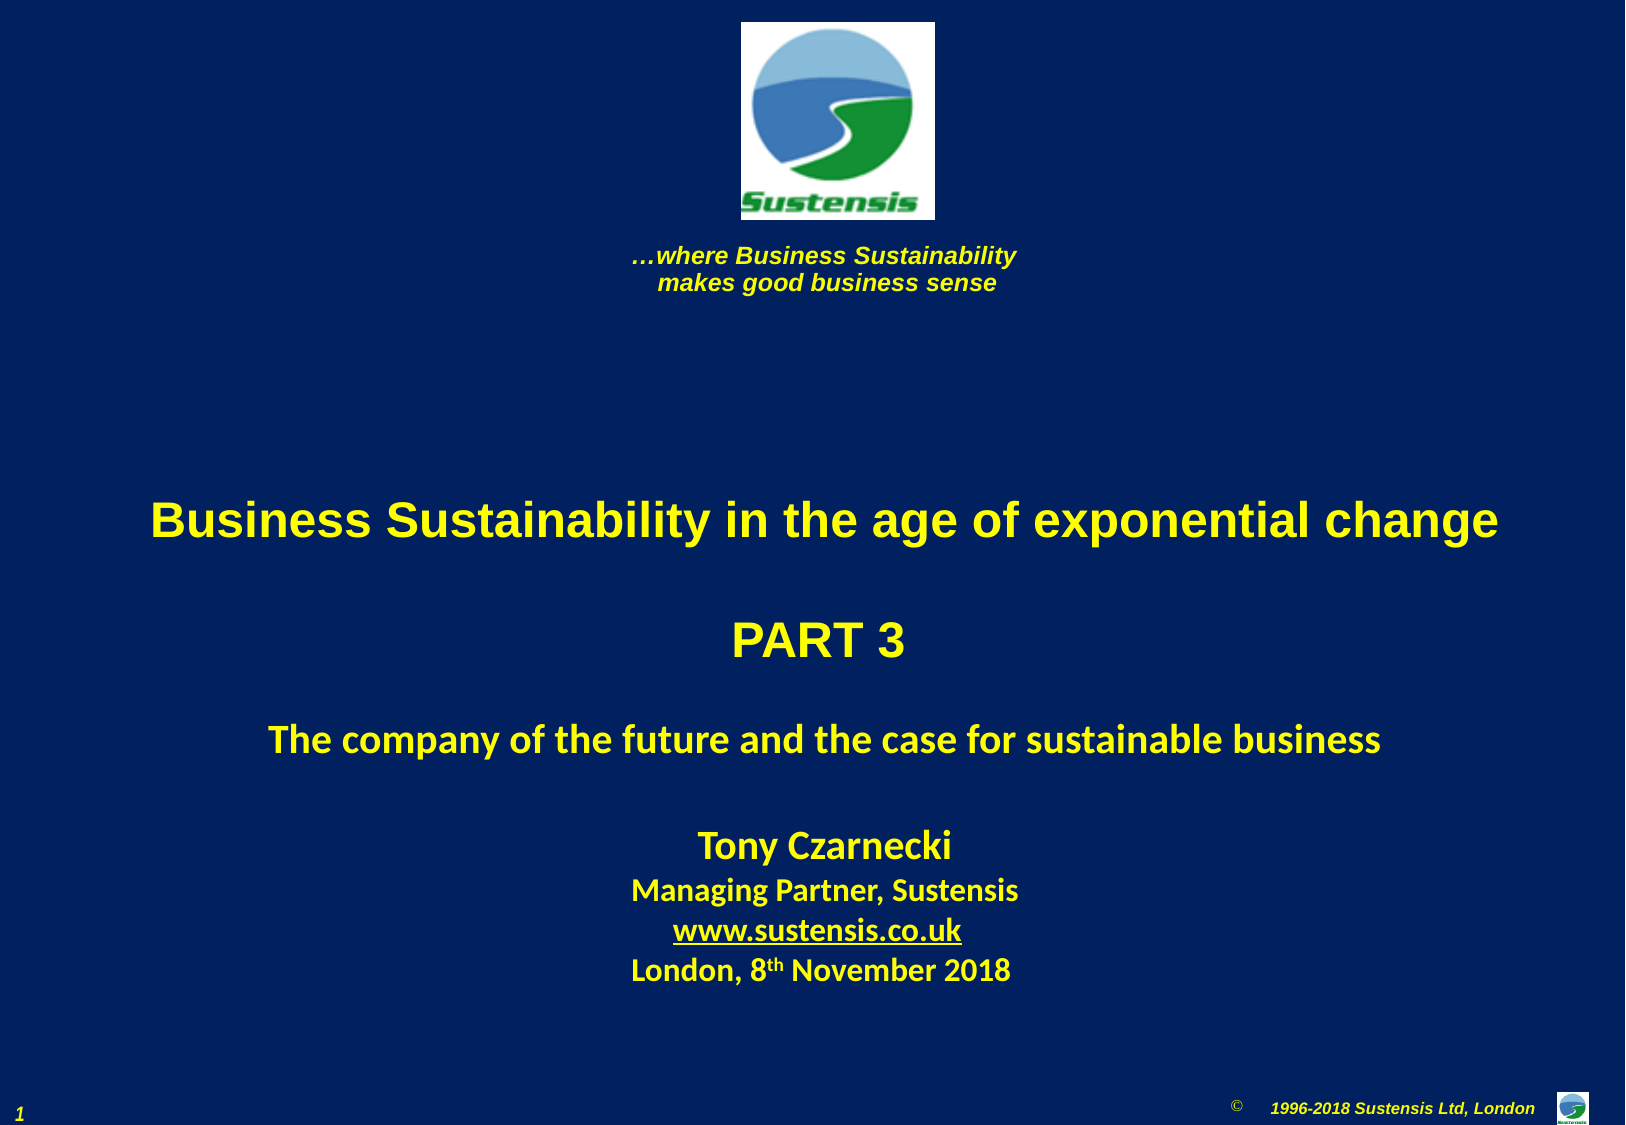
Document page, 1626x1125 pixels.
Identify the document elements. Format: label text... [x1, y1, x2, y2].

text_box Tony Czarnecki Managing Partner, Sustensis www.sustensis.co.uk London, 8th November 2018 [560, 810, 1090, 1035]
text_box Business Sustainability in the age of exponential change PART 3 The company of the future and the case for sustainable business [104, 479, 1546, 770]
text_box …where Business Sustainability makes good business sense [610, 235, 1046, 313]
picture [741, 22, 935, 220]
picture [1557, 1092, 1589, 1125]
